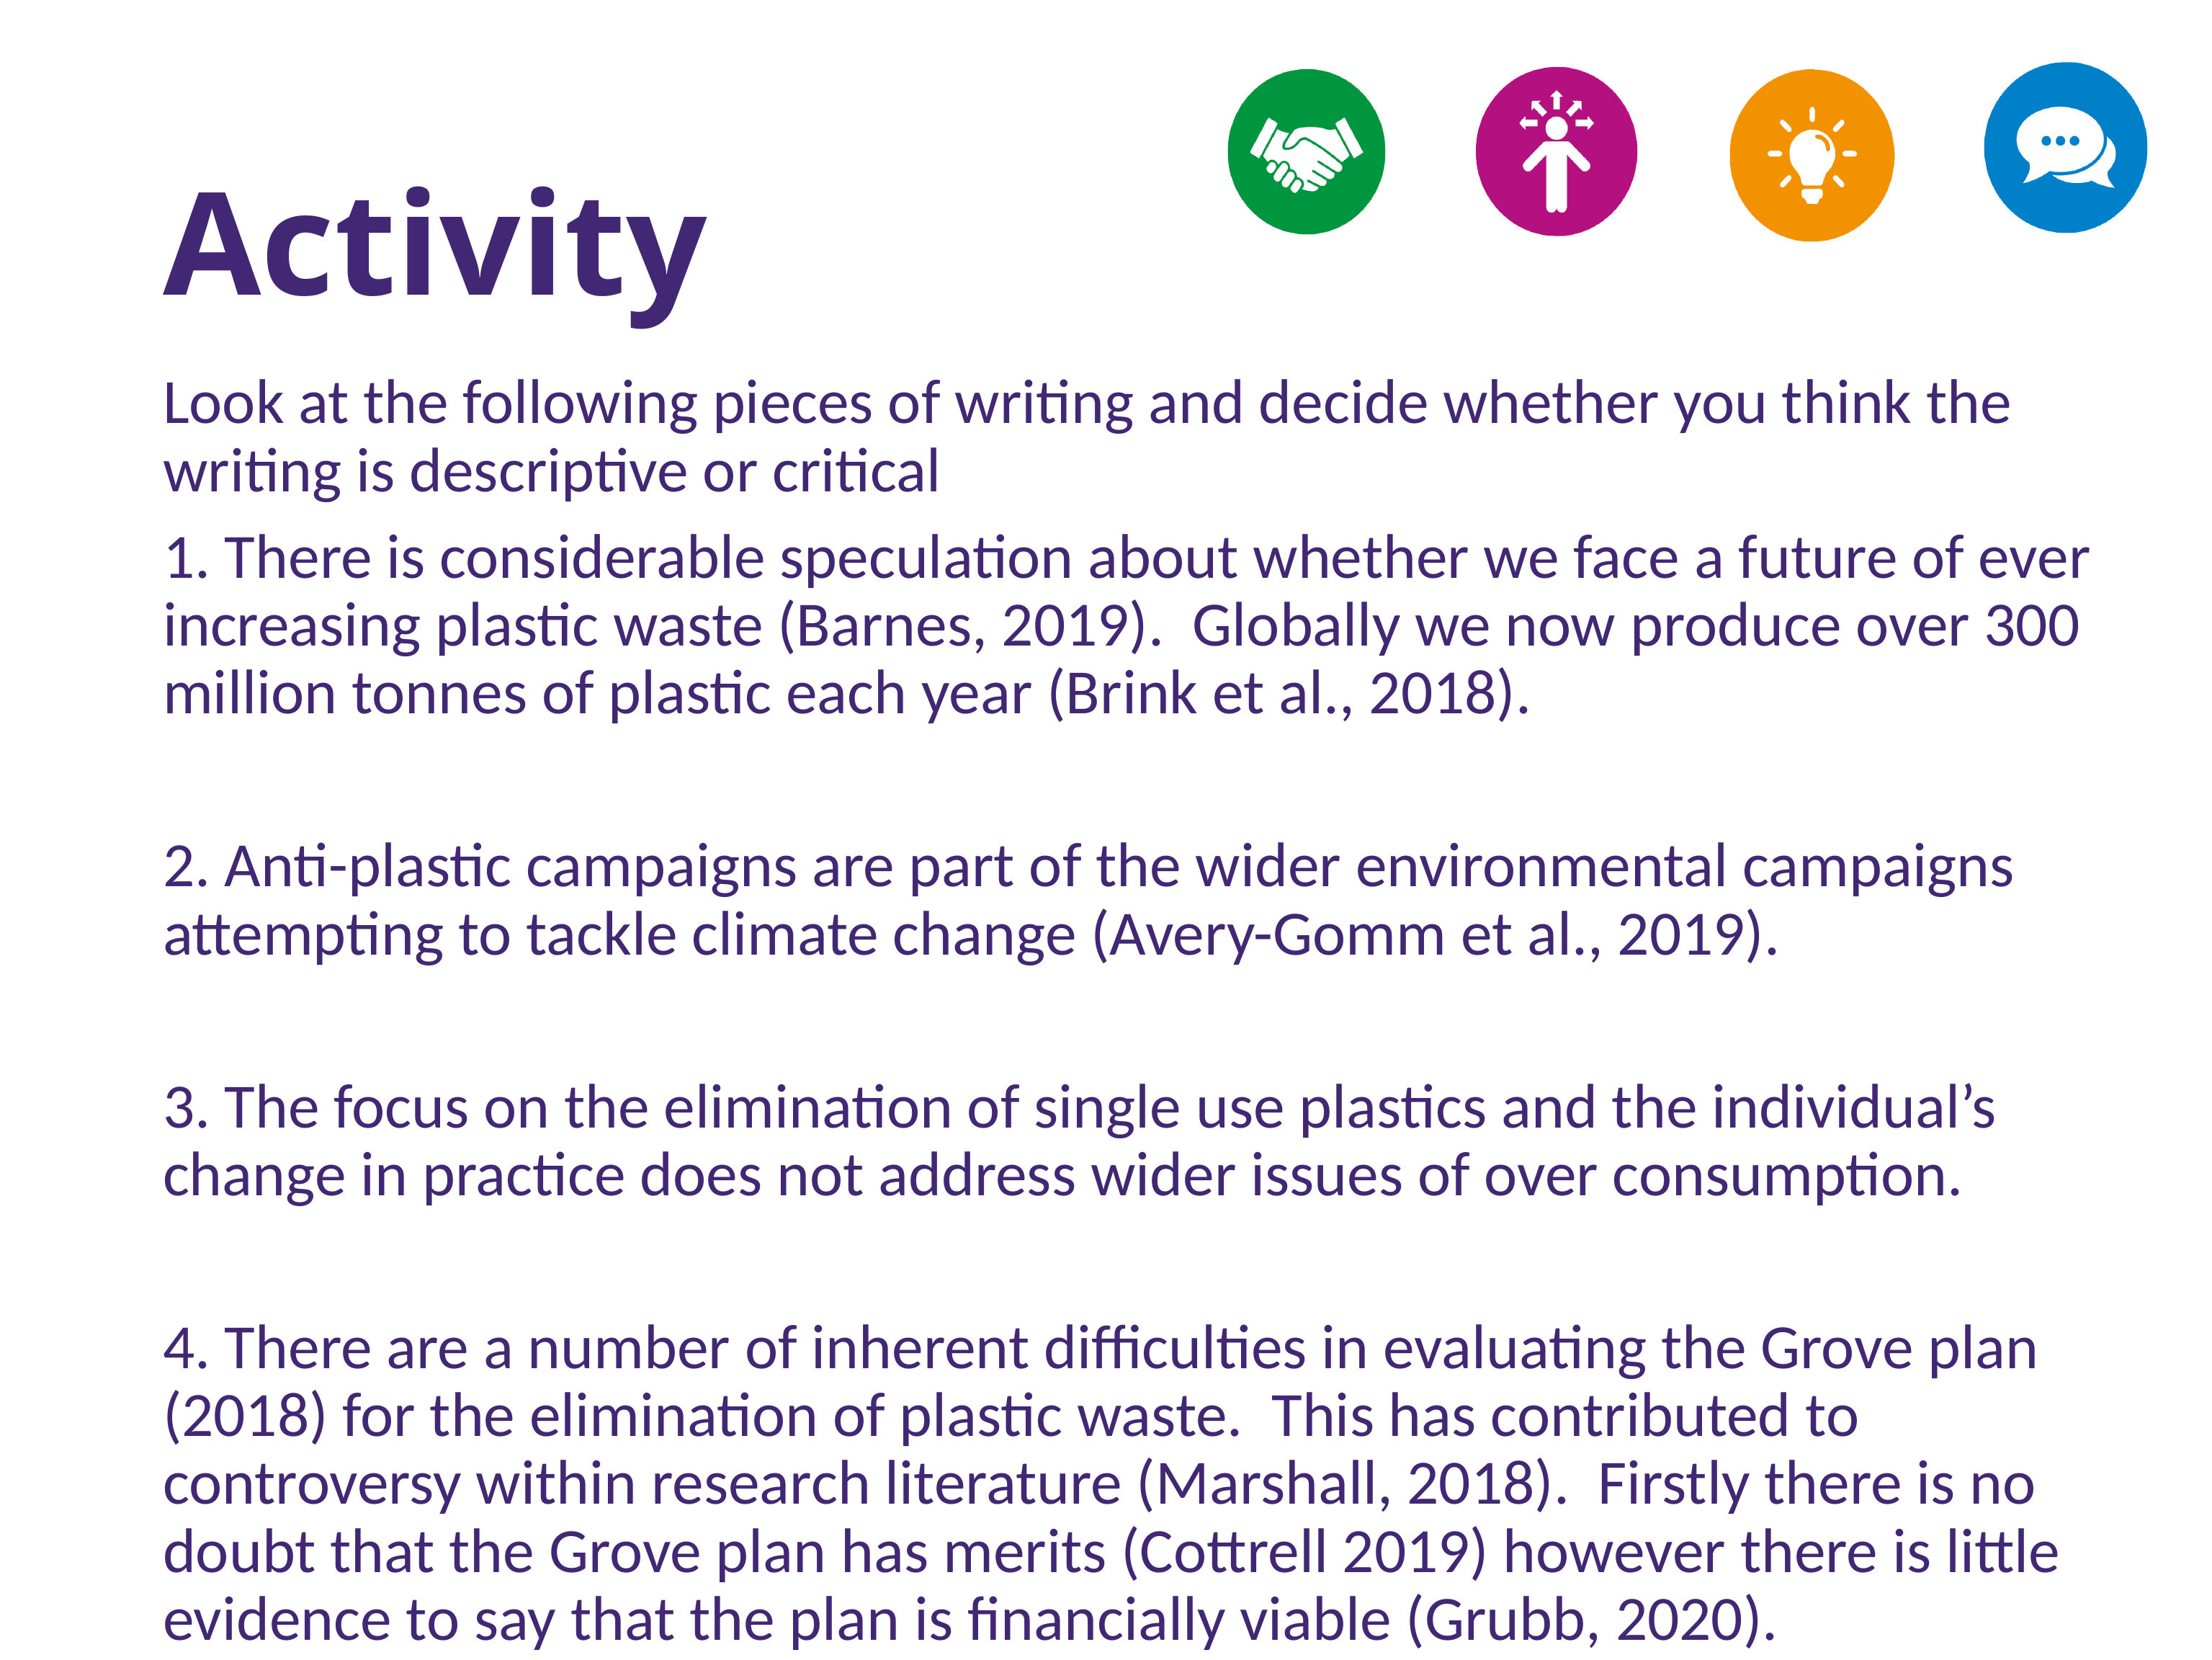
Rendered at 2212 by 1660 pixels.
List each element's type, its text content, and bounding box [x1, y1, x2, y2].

list Look at the following pieces of writing and decide whether you think the writing is descriptive or critical 1. There is considerable speculation about whether we face a future of ever increasing plastic waste (Barnes, 2019). Globally we now produce over 300 million tonnes of plastic each year (Brink et al., 2018). 2. Anti-plastic campaigns are part of the wider environmental campaigns attempting to tackle climate change (Avery-Gomm et al., 2019). 3. The focus on the elimination of single use plastics and the individual’s change in practice does not address wider issues of over consumption. 4. There are a number of inherent difficulties in evaluating the Grove plan (2018) for the elimination of plastic waste. This has contributed to controversy within research literature (Marshall, 2018). Firstly there is no doubt that the Grove plan has merits (Cottrell 2019) however there is little evidence to say that the plan is financially viable (Grubb, 2020). [152, 363, 2156, 1660]
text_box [1183, 12, 2192, 288]
title Activity [152, 88, 2060, 363]
